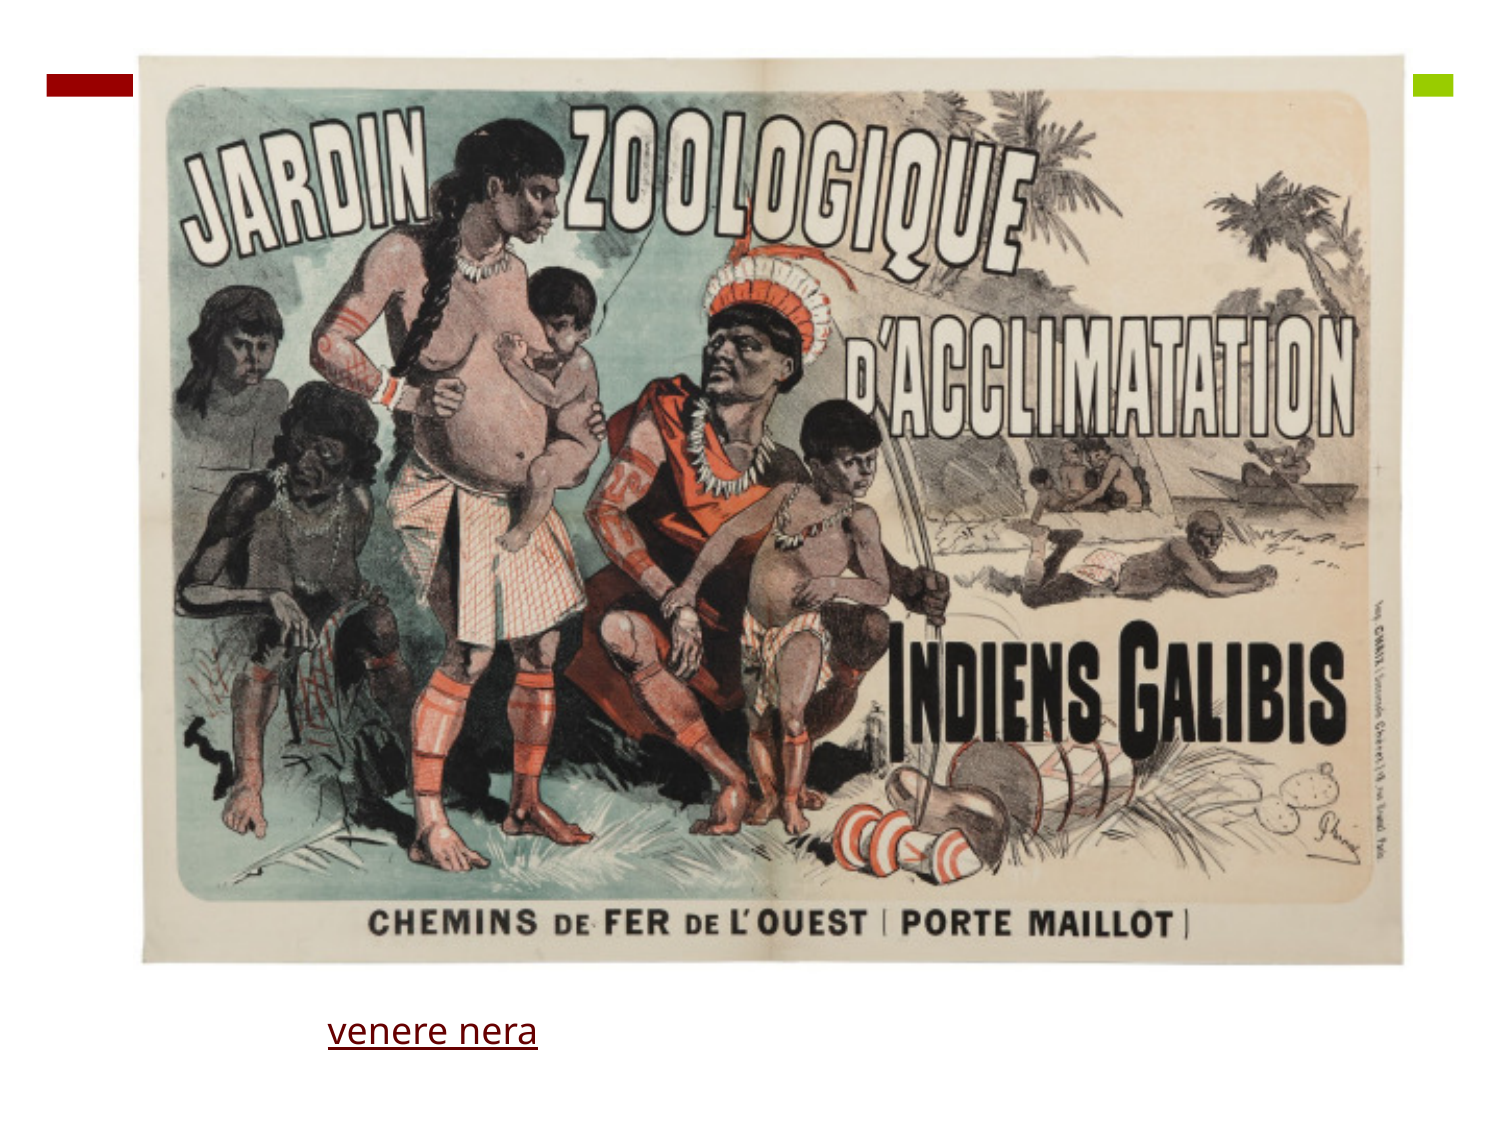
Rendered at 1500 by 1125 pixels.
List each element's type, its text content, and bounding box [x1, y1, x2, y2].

text_box venere nera [312, 999, 927, 1066]
picture [133, 48, 1414, 975]
